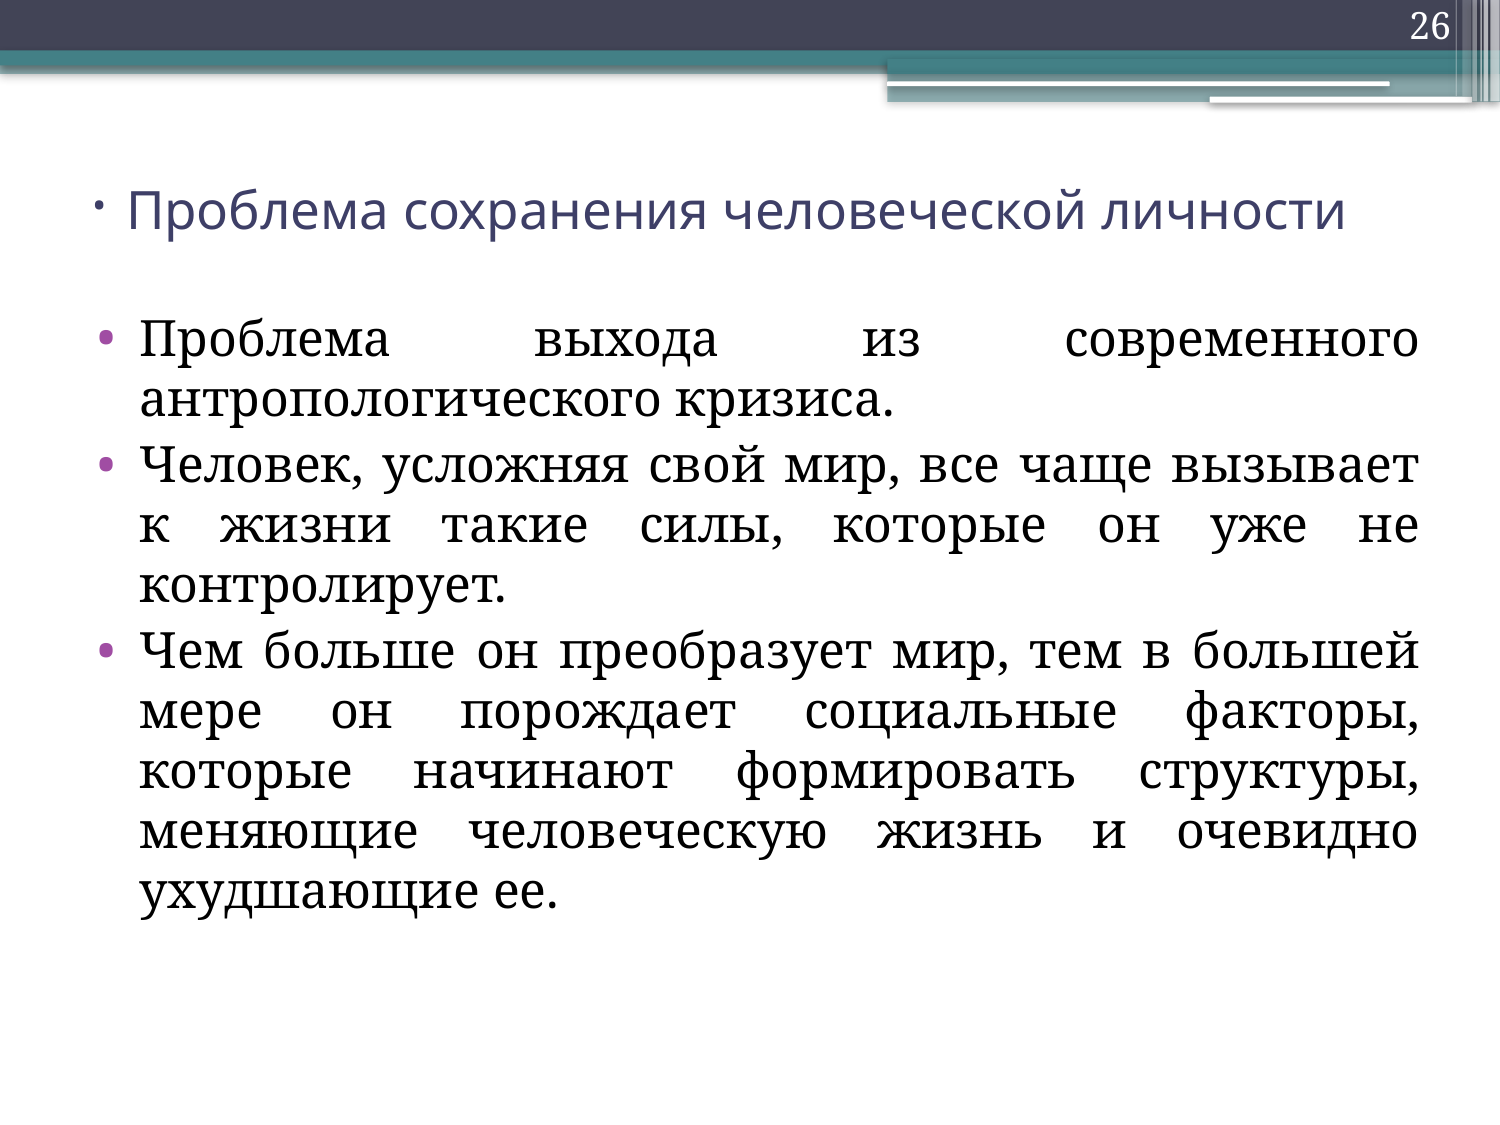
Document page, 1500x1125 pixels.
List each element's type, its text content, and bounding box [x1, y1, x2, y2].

slide_number 26 [1340, 0, 1466, 61]
list Проблема выхода из современного антропологического кризиса. Человек, усложняя свой мир, все чаще вызывает к жизни такие силы, которые он уже не контролирует. Чем больше он преобразует мир, тем в большей мере он порождает социальные факторы, которые начинают формировать структуры, меняющие человеческую жизнь и очевидно ухудшающие ее. [64, 298, 1436, 1059]
title · Проблема сохранения человеческой личности [74, 125, 1426, 280]
